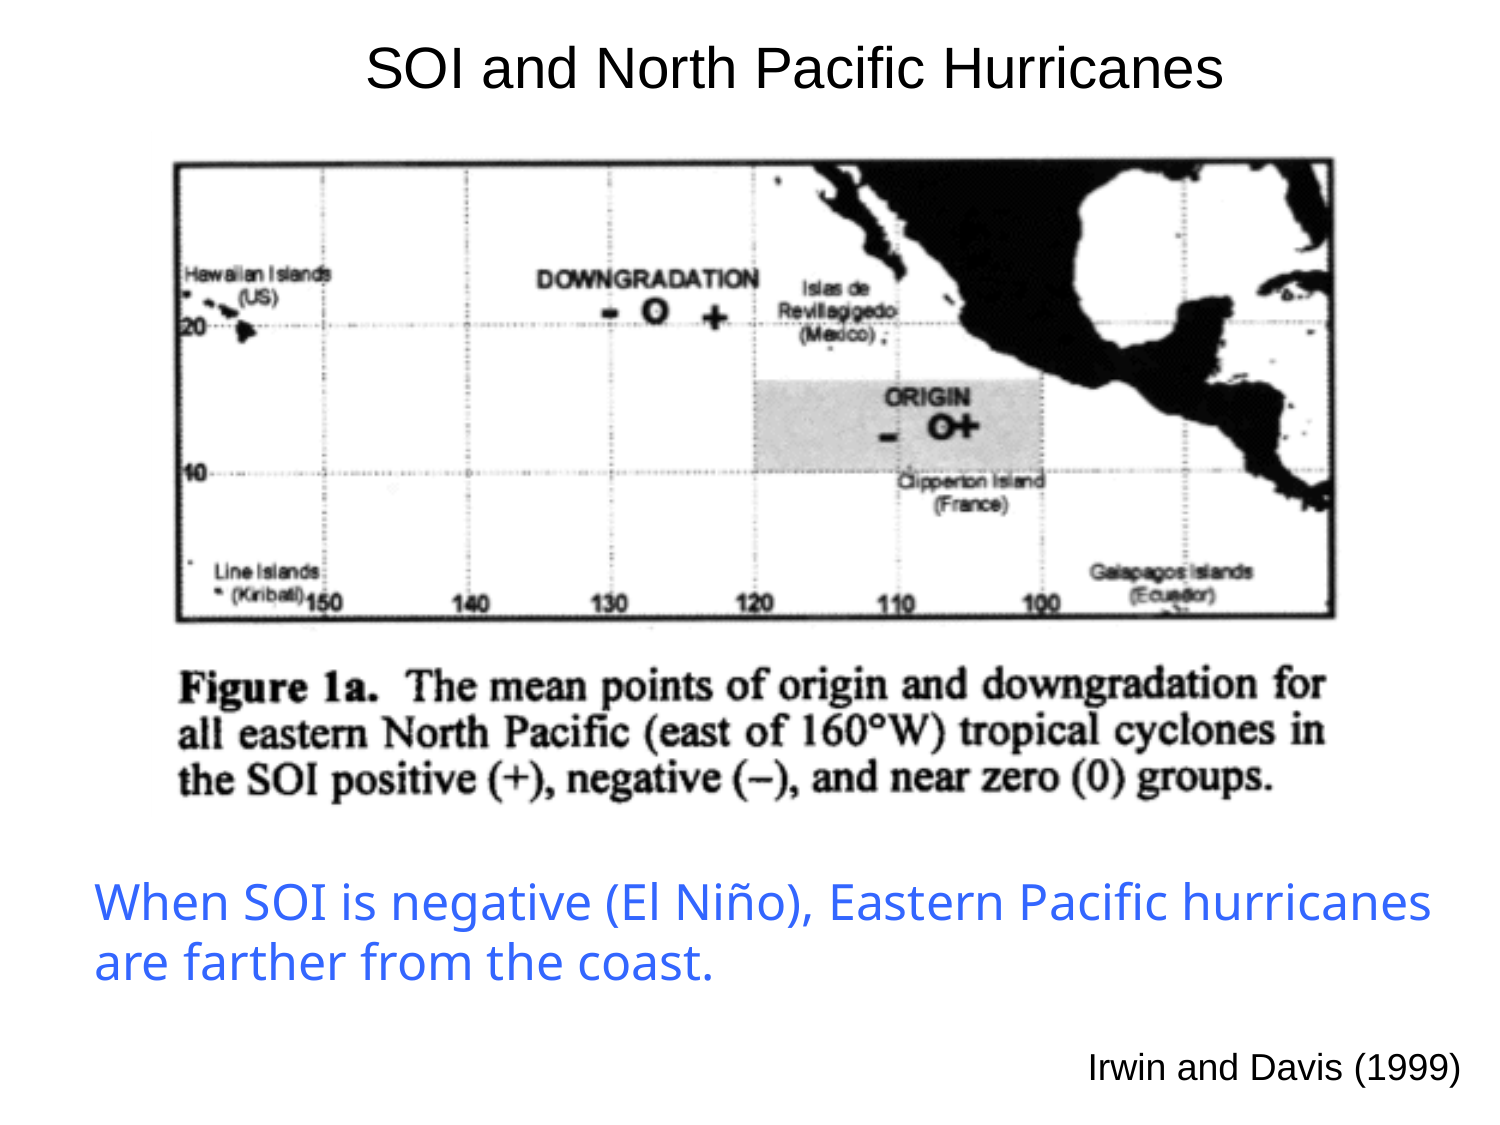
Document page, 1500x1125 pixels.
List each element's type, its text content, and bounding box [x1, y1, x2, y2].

text_box When SOI is negative (El Niño), Eastern Pacific hurricanes are farther from the coast. [86, 862, 1441, 998]
picture [150, 130, 1374, 817]
text_box SOI and North Pacific Hurricanes [357, 22, 1234, 108]
text_box Irwin and Davis (1999) [1080, 1035, 1470, 1096]
